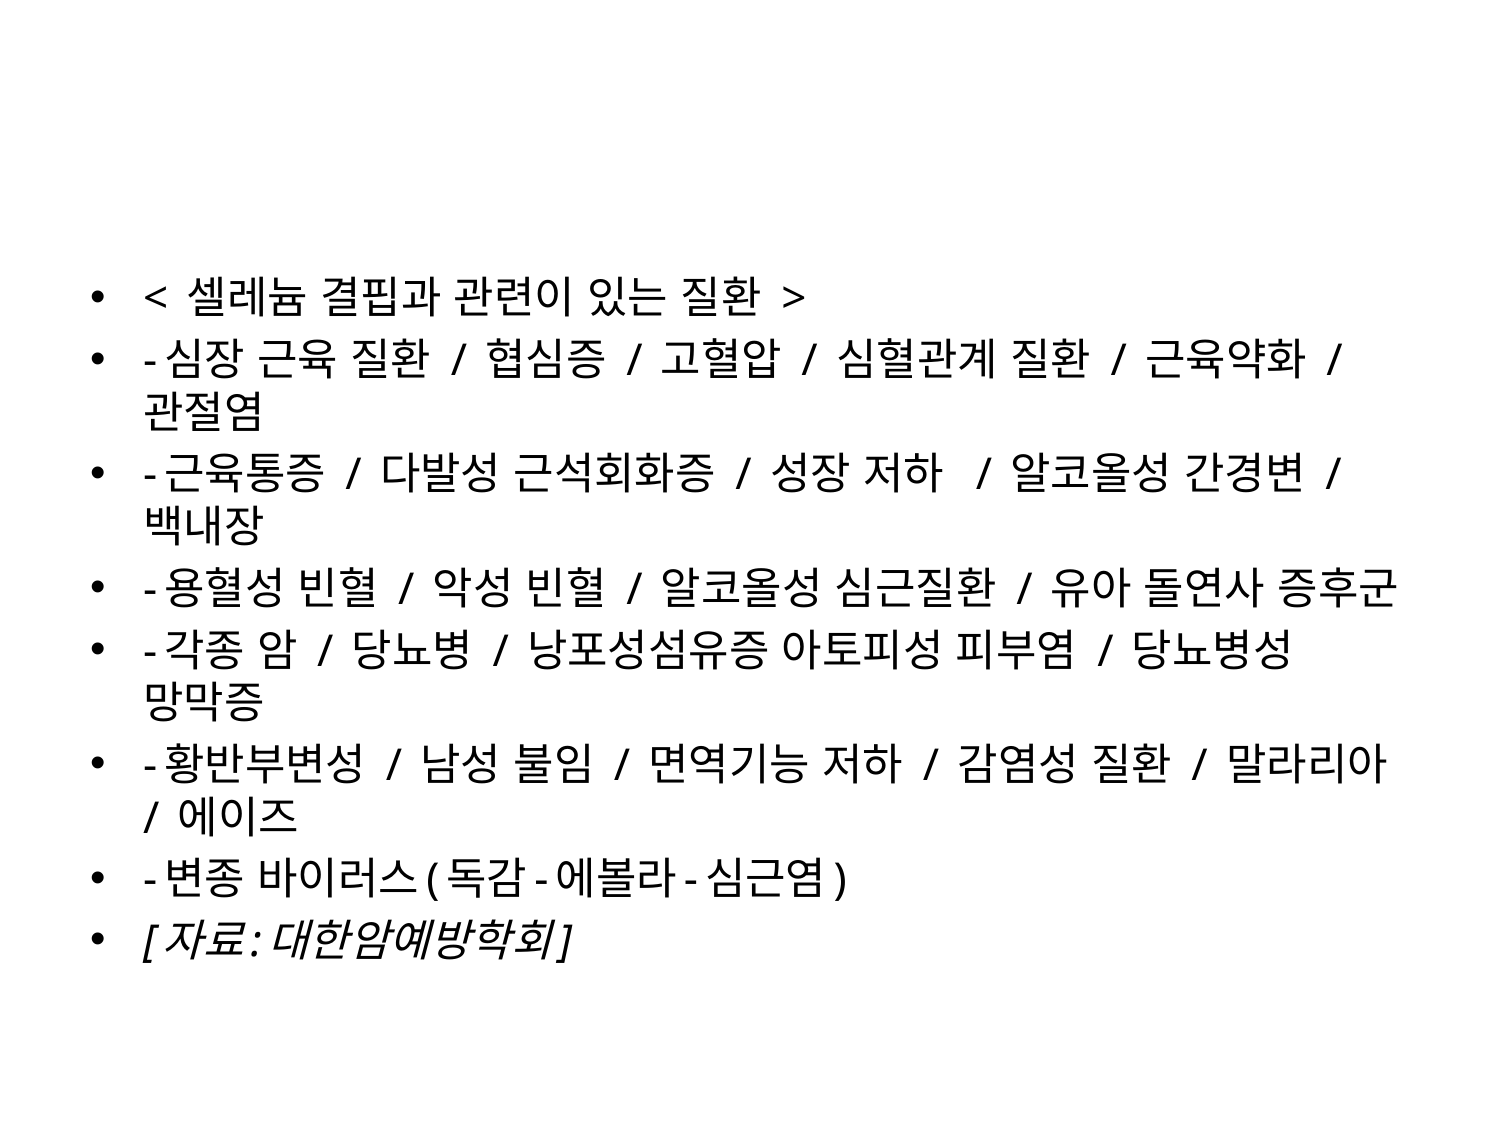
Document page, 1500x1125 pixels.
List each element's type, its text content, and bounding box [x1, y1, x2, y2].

list < 셀레늄 결핍과 관련이 있는 질환 > -심장 근육 질환 / 협심증 / 고혈압 / 심혈관계 질환 / 근육약화 / 관절염 -근육통증 / 다발성 근석회화증 / 성장 저하 / 알코올성 간경변 / 백내장 -용혈성 빈혈 / 악성 빈혈 / 알코올성 심근질환 / 유아 돌연사 증후군 -각종 암 / 당뇨병 / 낭포성섬유증 아토피성 피부염 / 당뇨병성 망막증 -황반부변성 / 남성 불임 / 면역기능 저하 / 감염성 질환 / 말라리아 / 에이즈 -변종 바이러스(독감-에볼라-심근염) [자료:대한암예방학회] [75, 262, 1425, 1005]
